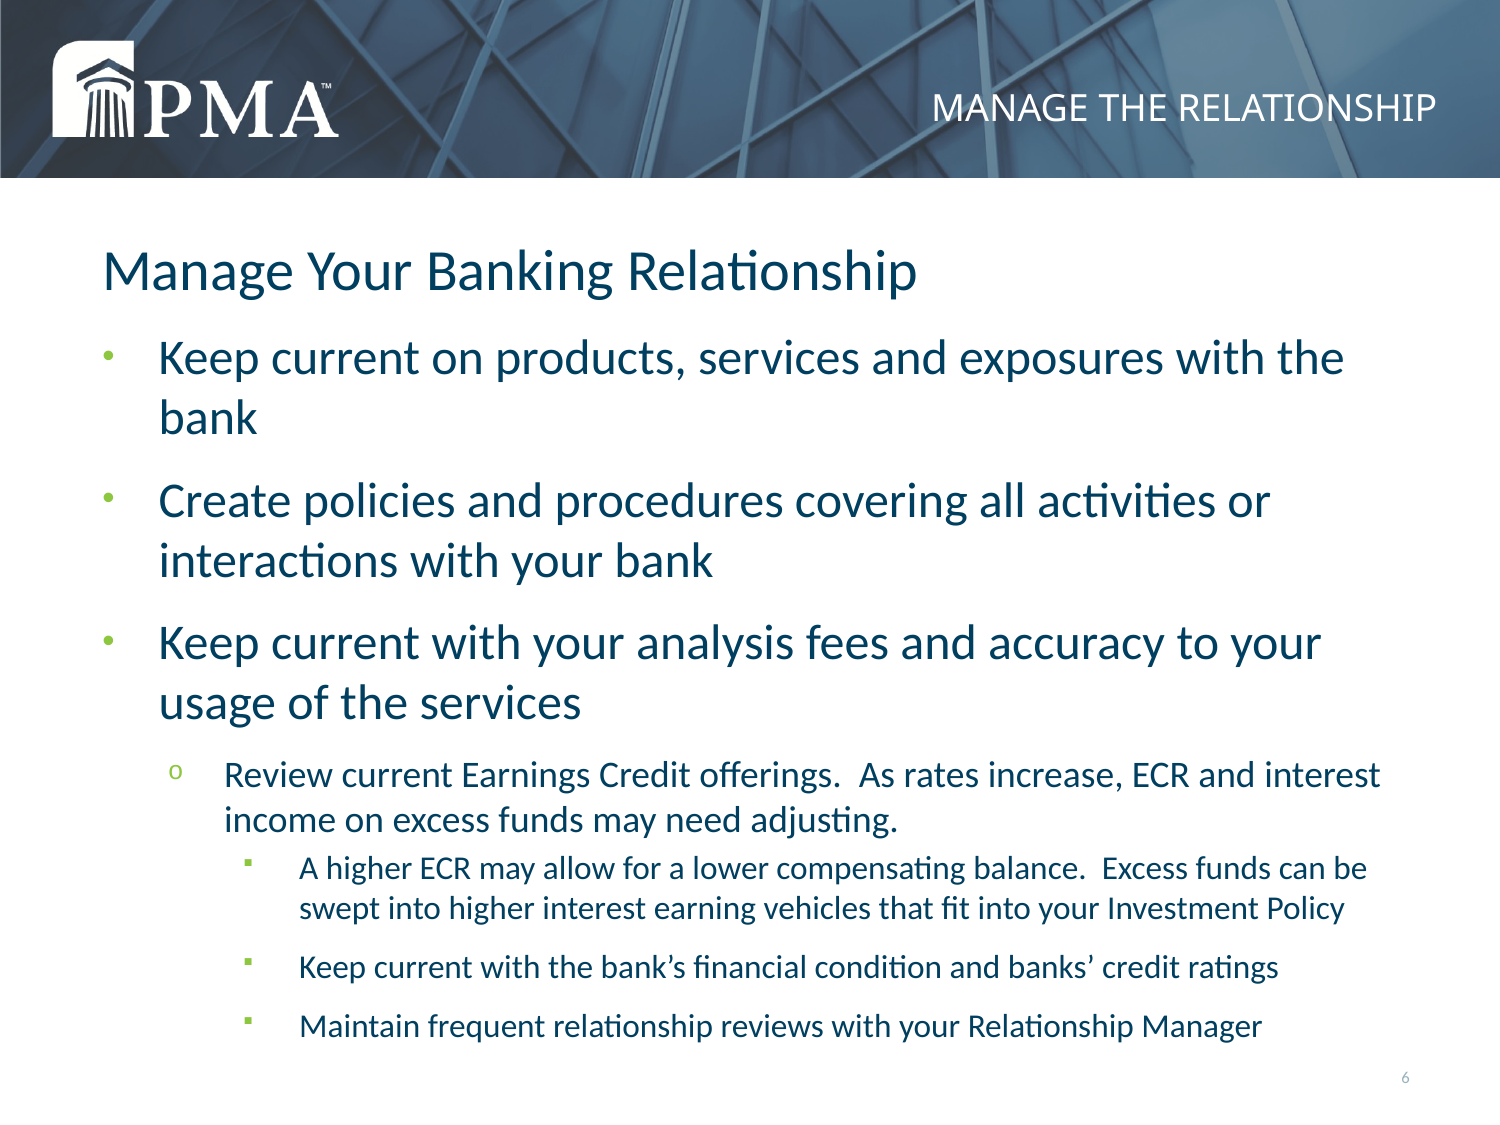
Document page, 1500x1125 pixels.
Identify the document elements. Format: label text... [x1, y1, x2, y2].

picture [0, 0, 1500, 178]
slide_number 6 [1074, 1059, 1425, 1120]
text_box Manage Your Banking Relationship Keep current on products, services and exposures with the bank Create policies and procedures covering all activities or interactions with your bank Keep current with your analysis fees and accuracy to your usage of the services Review current Earnings Credit offerings. As rates increase, ECR and interest income on excess funds may need adjusting. A higher ECR may allow for a lower compensating balance. Excess funds can be swept into higher interest earning vehicles that fit into your Investment Policy Keep current with the bank’s financial condition and banks’ credit ratings Maintain frequent relationship reviews with your Relationship Manager [87, 224, 1430, 941]
title MANAGE THE relationship [637, 76, 1453, 163]
